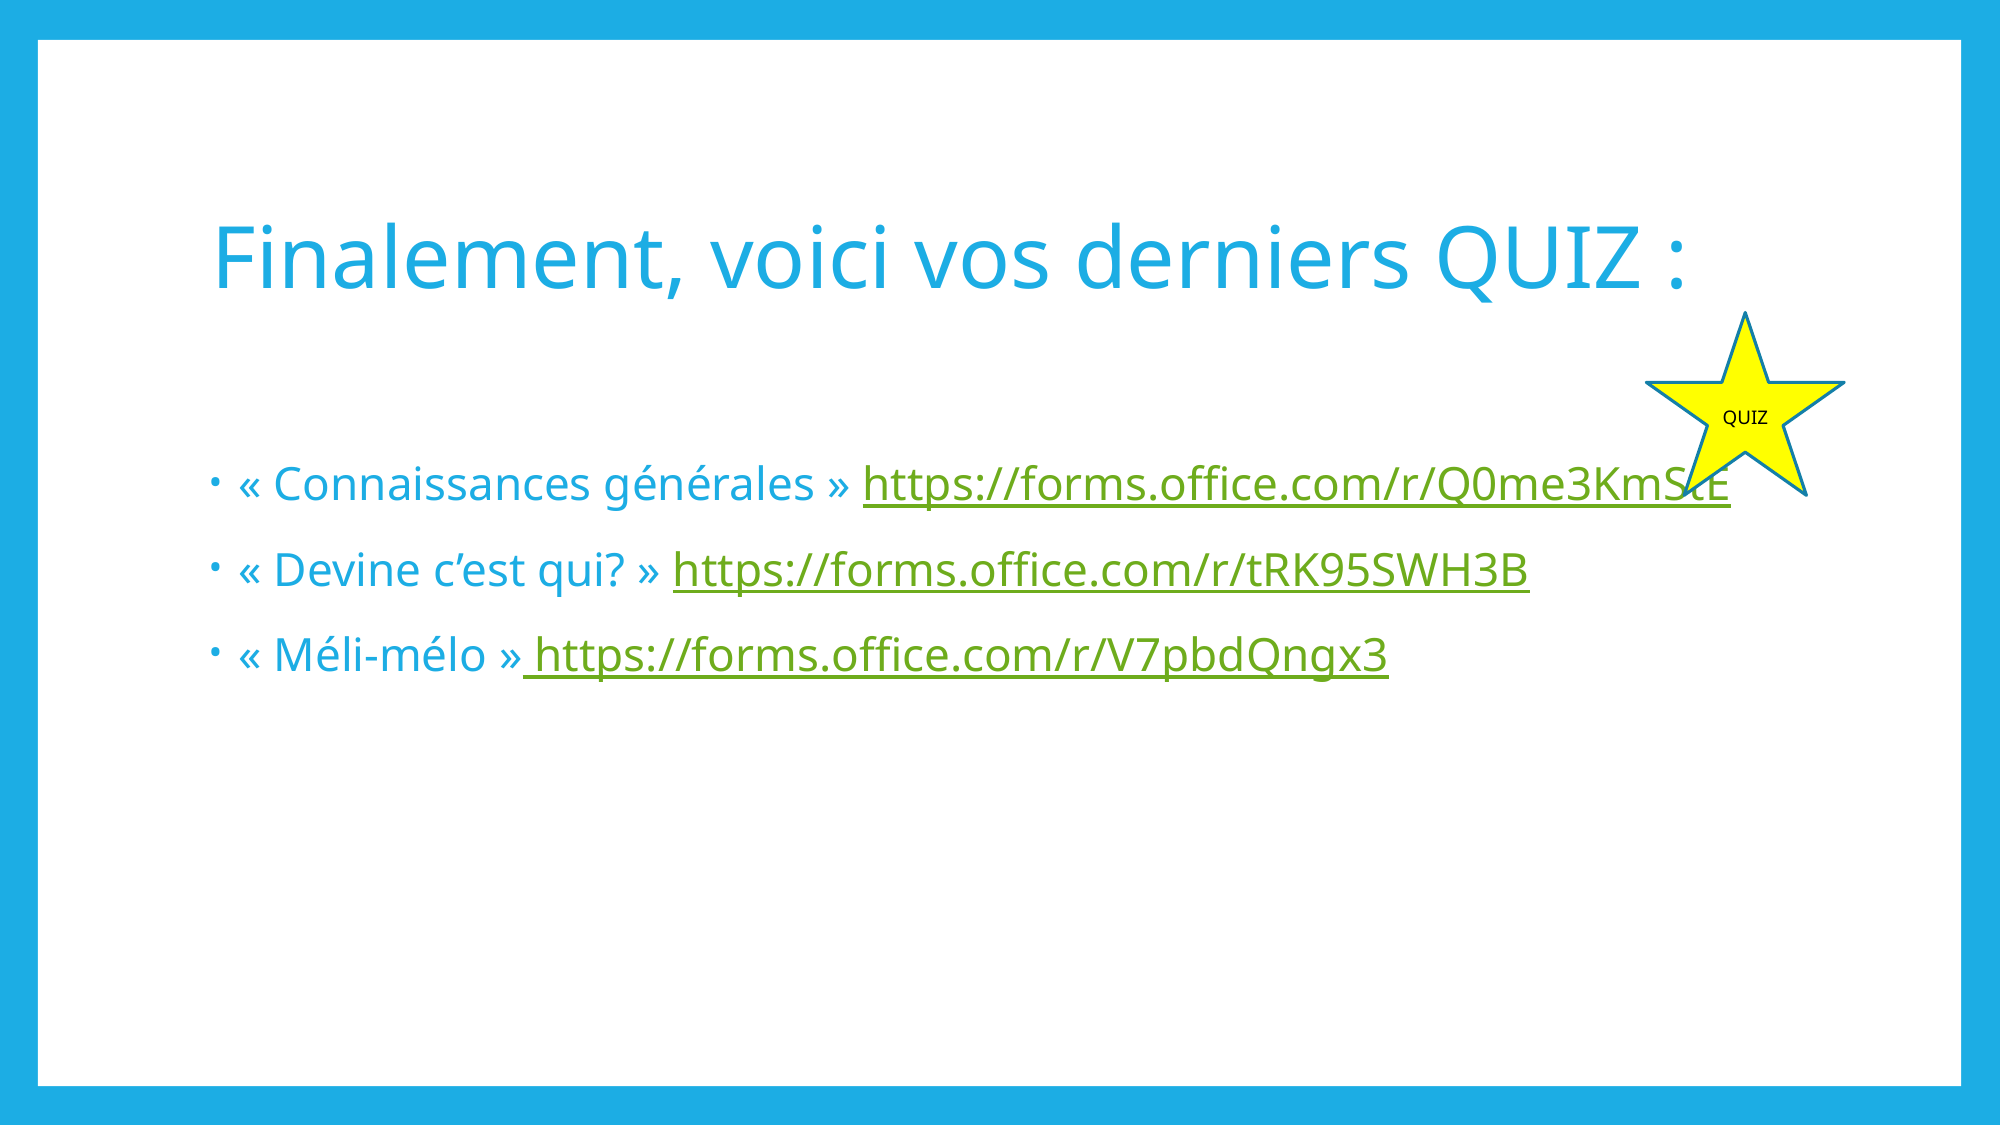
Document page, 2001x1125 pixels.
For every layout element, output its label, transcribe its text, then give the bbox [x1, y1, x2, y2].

text_box QUIZ [1644, 310, 1846, 497]
title Finalement, voici vos derniers QUIZ : [196, 205, 1772, 420]
list « Connaissances générales » https://forms.office.com/r/Q0me3KmStE « Devine c’est qui? » https://forms.office.com/r/tRK95SWH3B « Méli-mélo » https://forms.office.com/r/V7pbdQngx3 [185, 448, 1806, 1111]
